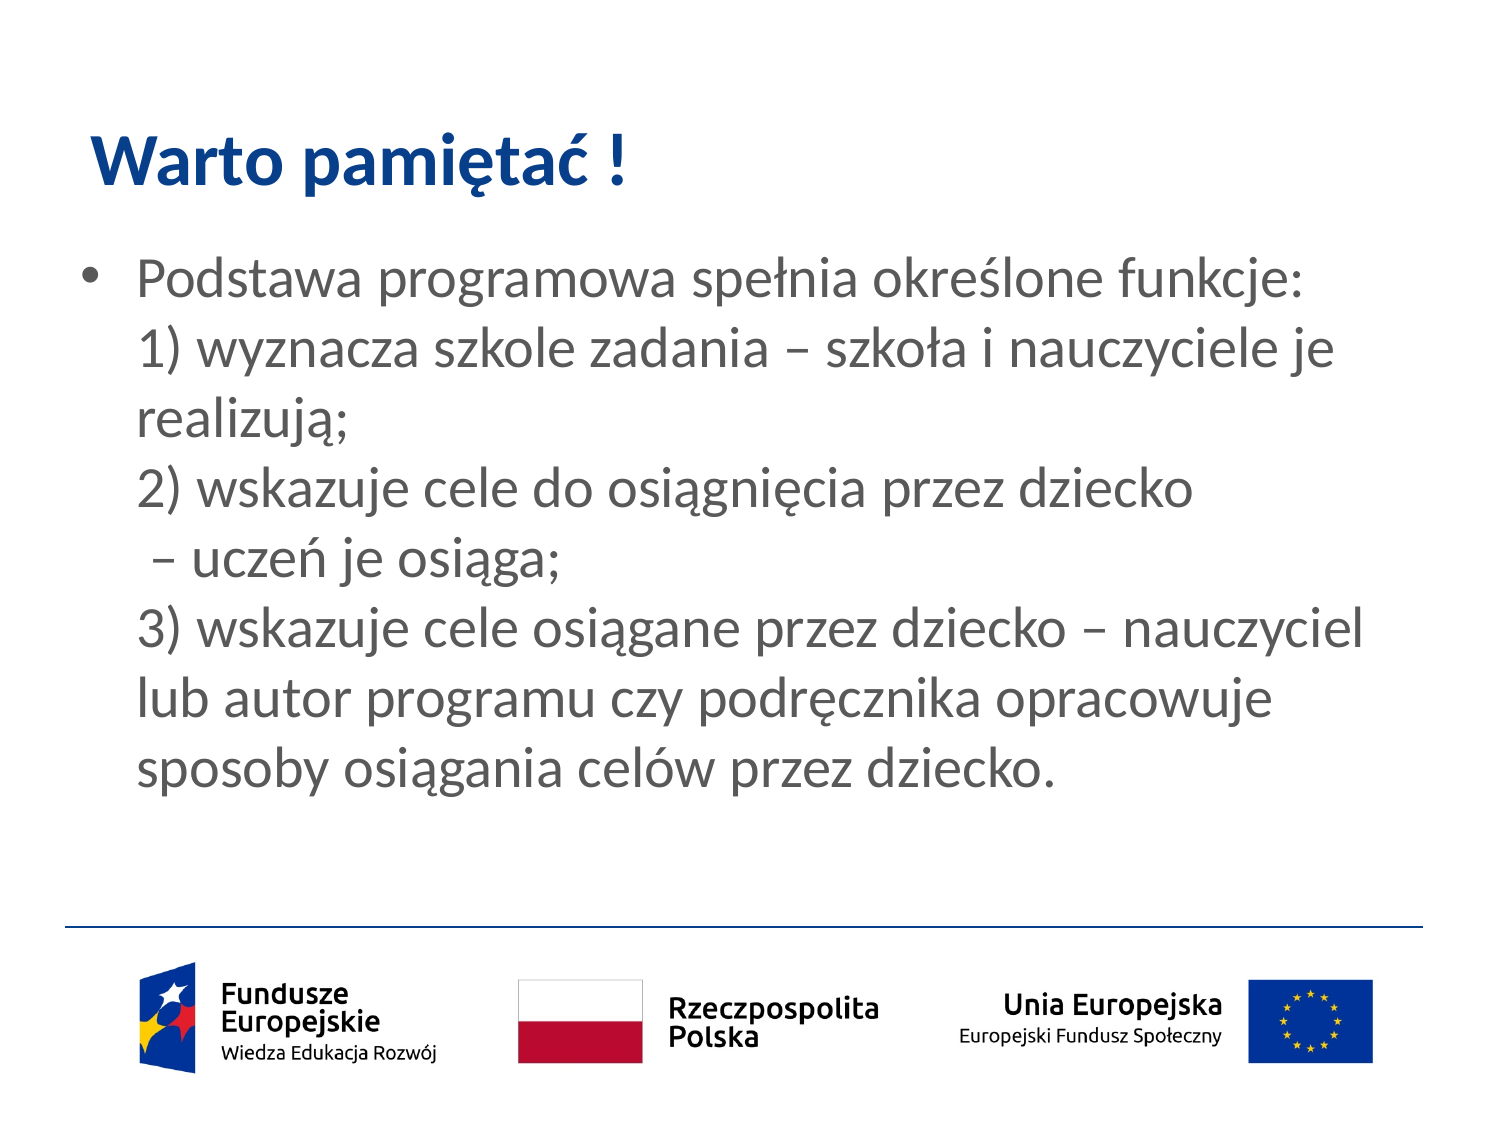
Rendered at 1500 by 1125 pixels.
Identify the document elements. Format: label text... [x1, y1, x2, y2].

picture [112, 934, 1400, 1101]
list Podstawa programowa spełnia określone funkcje: 1) wyznacza szkole zadania – szkoła i nauczyciele je realizują; 2) wskazuje cele do osiągnięcia przez dziecko – uczeń je osiąga; 3) wskazuje cele osiągane przez dziecko – nauczyciel lub autor programu czy podręcznika opracowuje sposoby osiągania celów przez dziecko. [64, 231, 1415, 831]
title Warto pamiętać ! [75, 74, 1425, 209]
